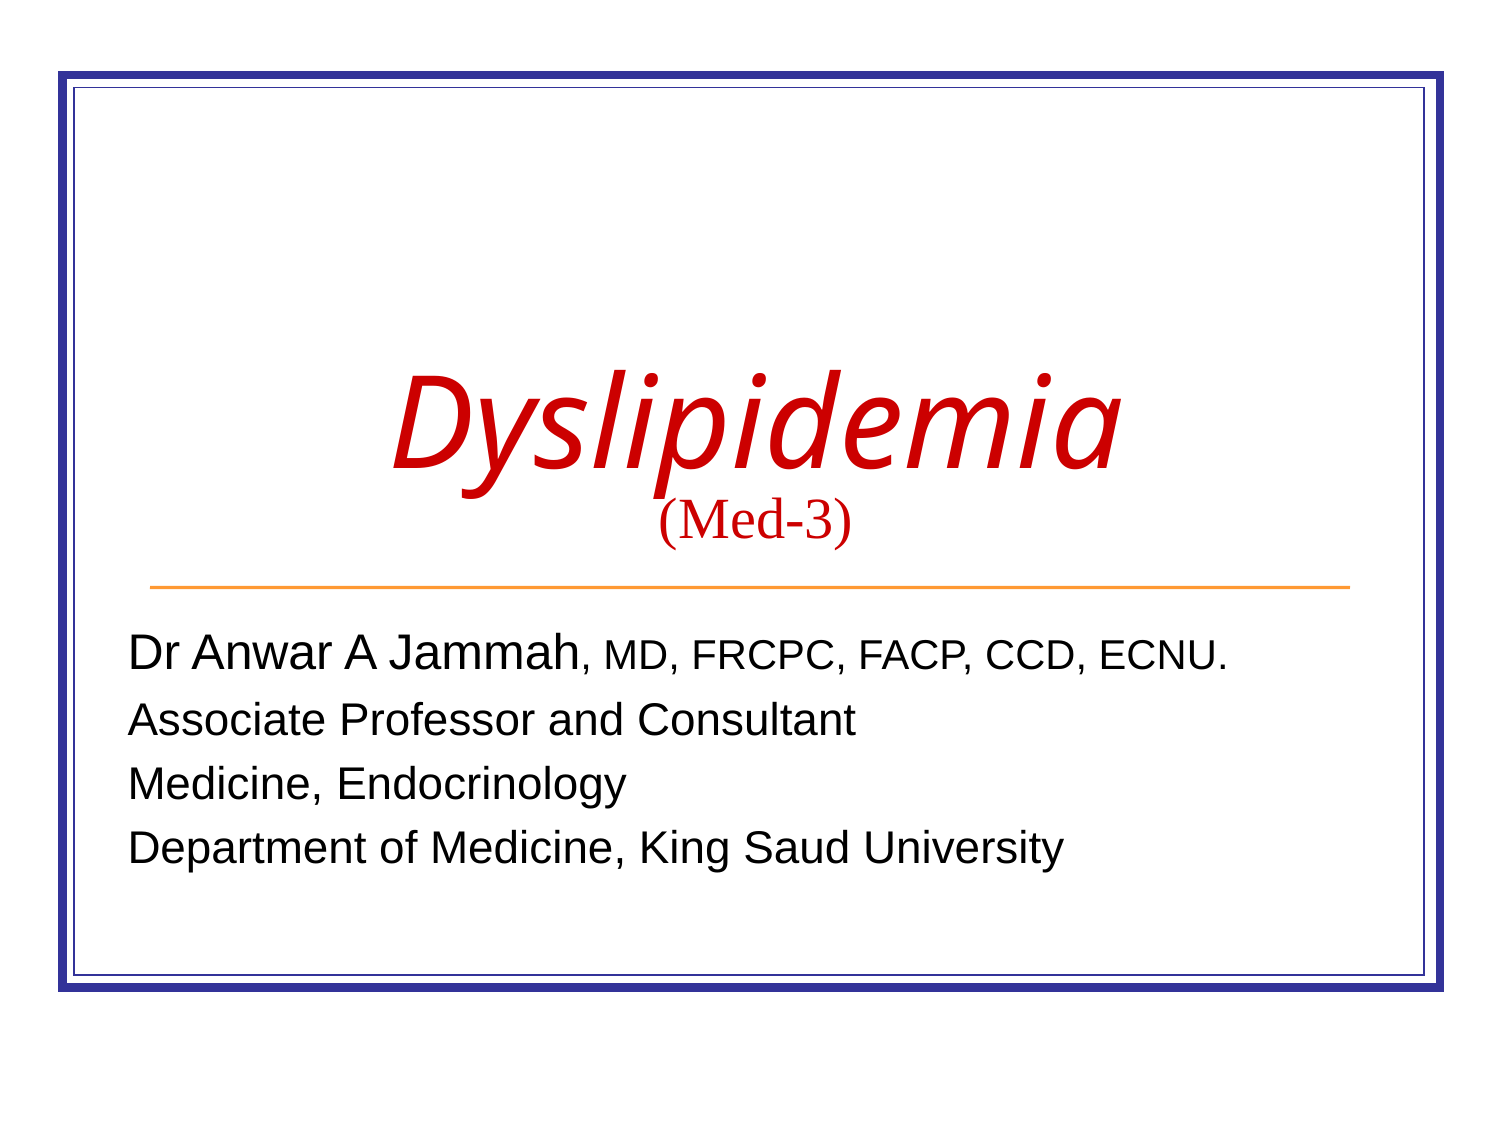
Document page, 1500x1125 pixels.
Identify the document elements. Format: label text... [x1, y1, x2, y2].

subtitle Dr Anwar A Jammah, MD, FRCPC, FACP, CCD, ECNU. Associate Professor and Consultant Medicine, Endocrinology Department of Medicine, King Saud University [112, 612, 1401, 920]
title Dyslipidemia (Med-3) [199, 137, 1313, 558]
